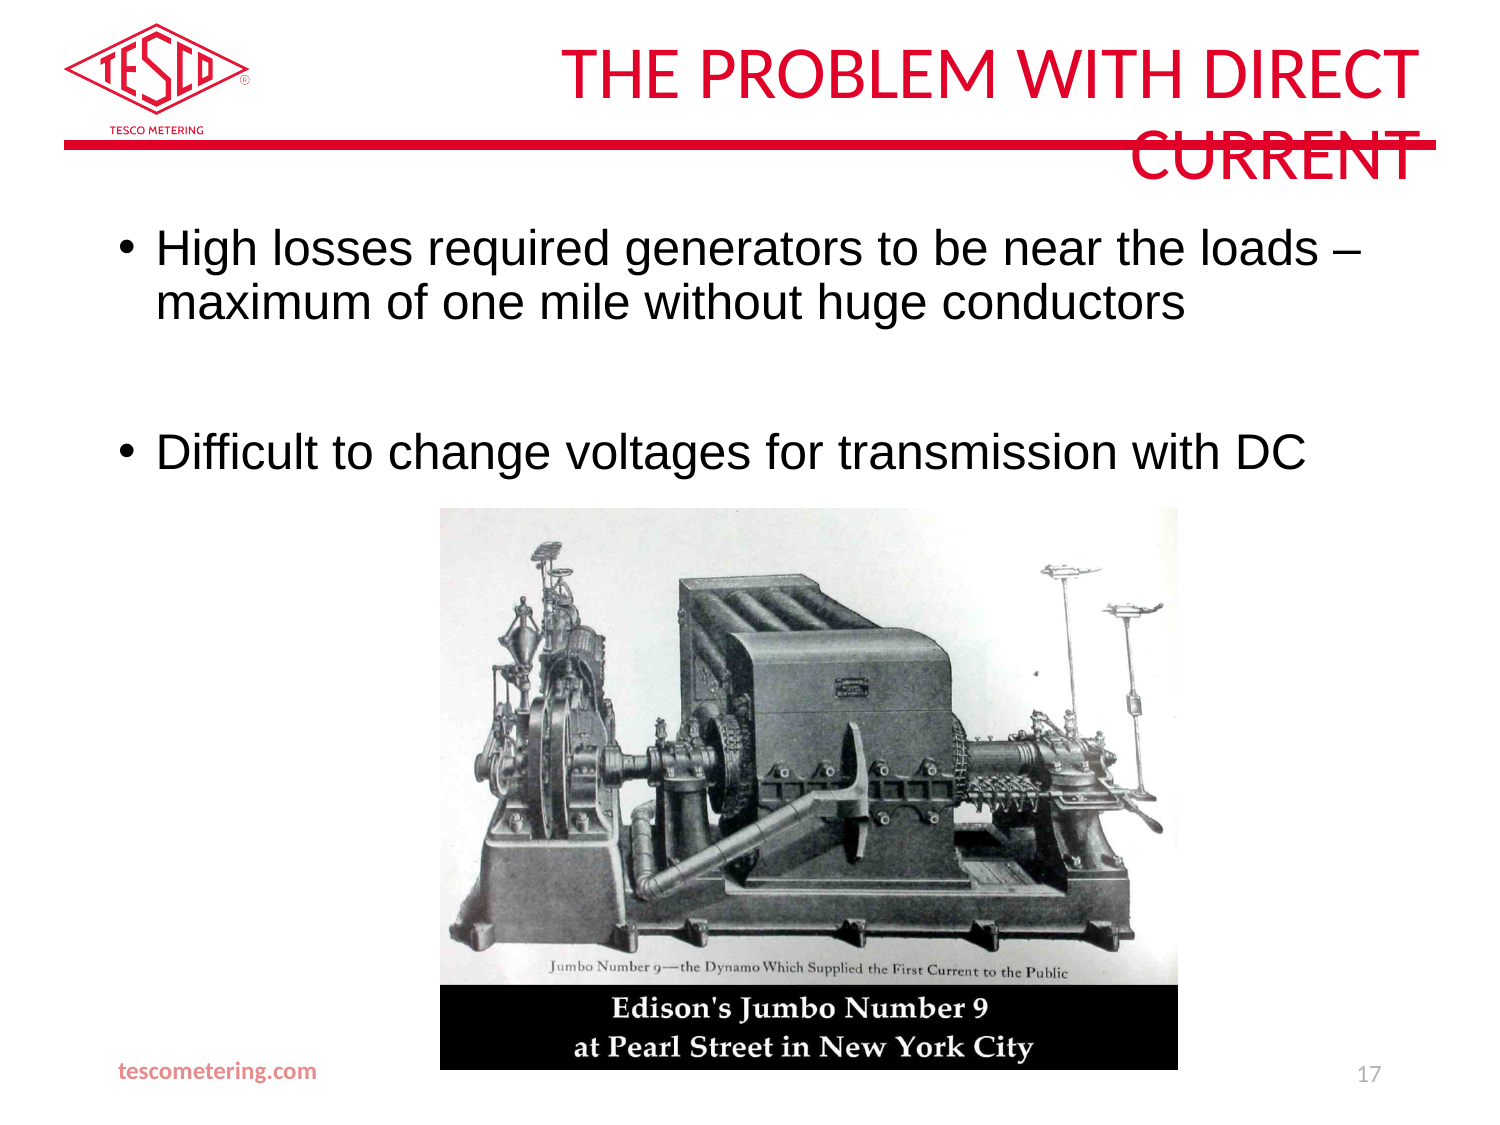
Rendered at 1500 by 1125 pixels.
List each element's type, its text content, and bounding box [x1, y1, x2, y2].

picture [440, 508, 1178, 1070]
footer tescometering.com [103, 1039, 610, 1100]
slide_number 17 [1059, 1042, 1397, 1103]
list High losses required generators to be near the loads – maximum of one mile without huge conductors Difficult to change voltages for transmission with DC [103, 214, 1397, 1010]
picture [63, 23, 250, 138]
title The Problem with Direct Current [253, 26, 1437, 138]
